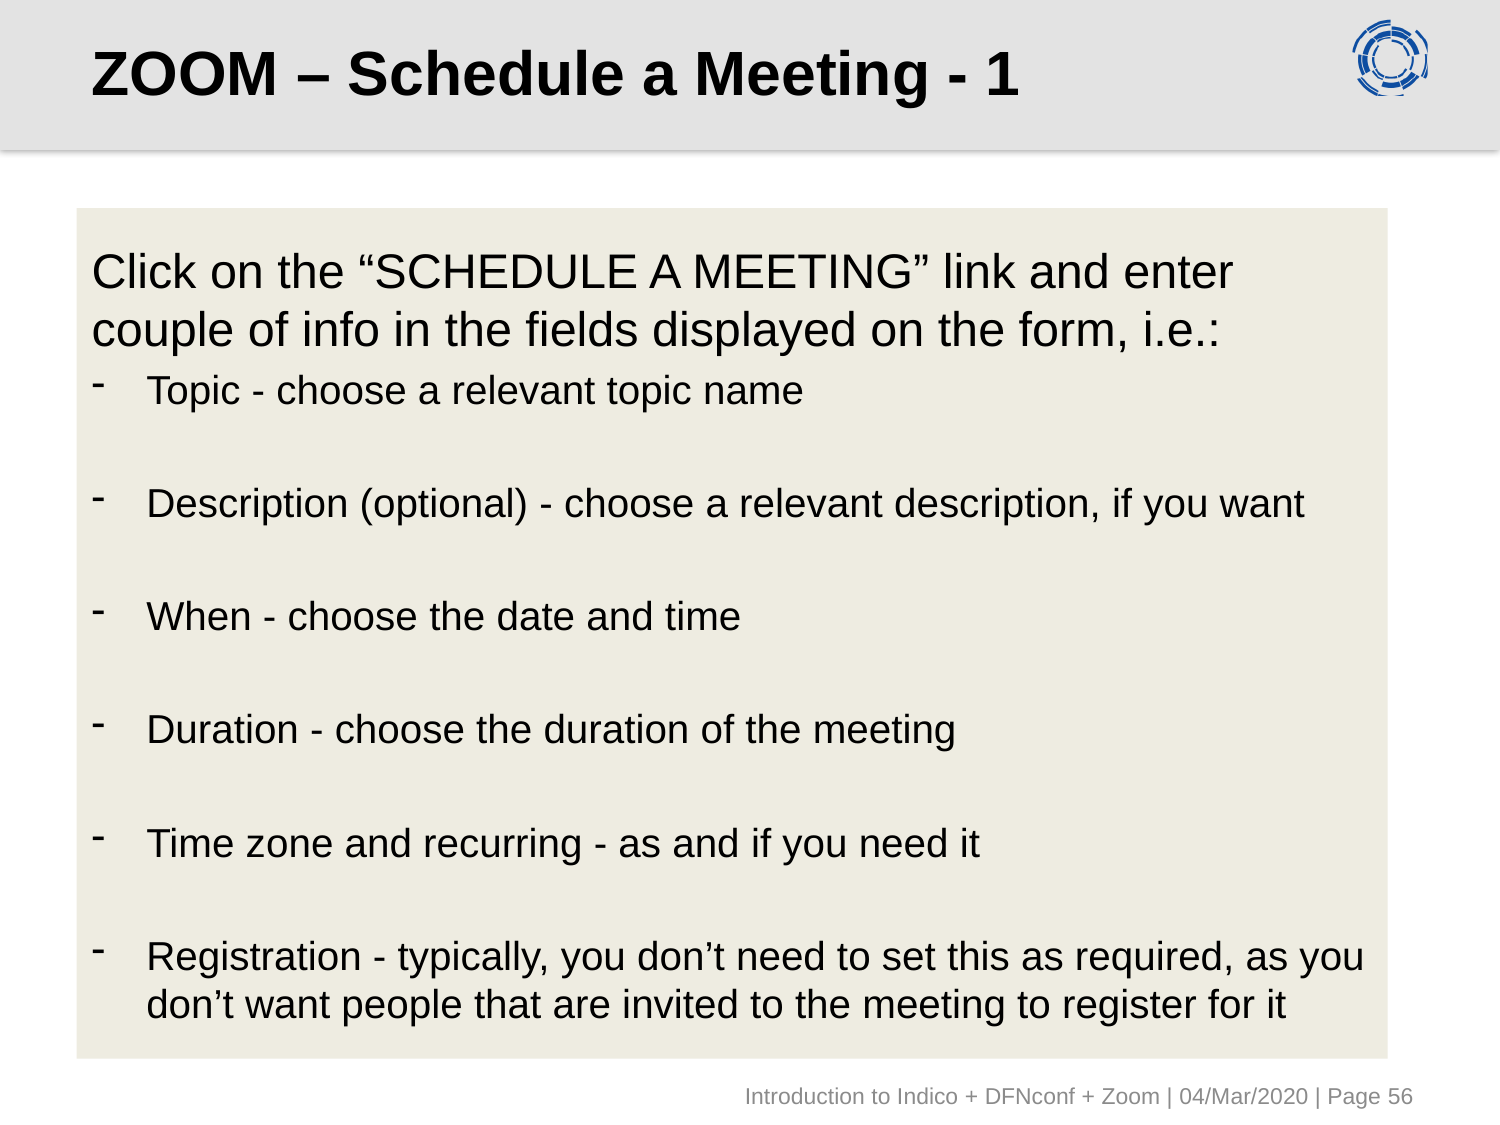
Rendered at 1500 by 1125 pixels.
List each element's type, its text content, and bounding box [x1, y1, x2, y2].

footer Introduction to Indico + DFNconf + Zoom | 04/Mar/2020 | Page 56 [76, 1073, 1429, 1118]
title ZOOM – Schedule a Meeting - 1 [76, 37, 1315, 113]
text_box Click on the “SCHEDULE A MEETING” link and enter couple of info in the fields displayed on the form, i.e.: Topic - choose a relevant topic name Description (optional) - choose a relevant description, if you want When - choose the date and time Duration - choose the duration of the meeting Time zone and recurring - as and if you need it Registration - typically, you don’t need to set this as required, as you don’t want people that are invited to the meeting to register for it [76, 208, 1388, 1059]
